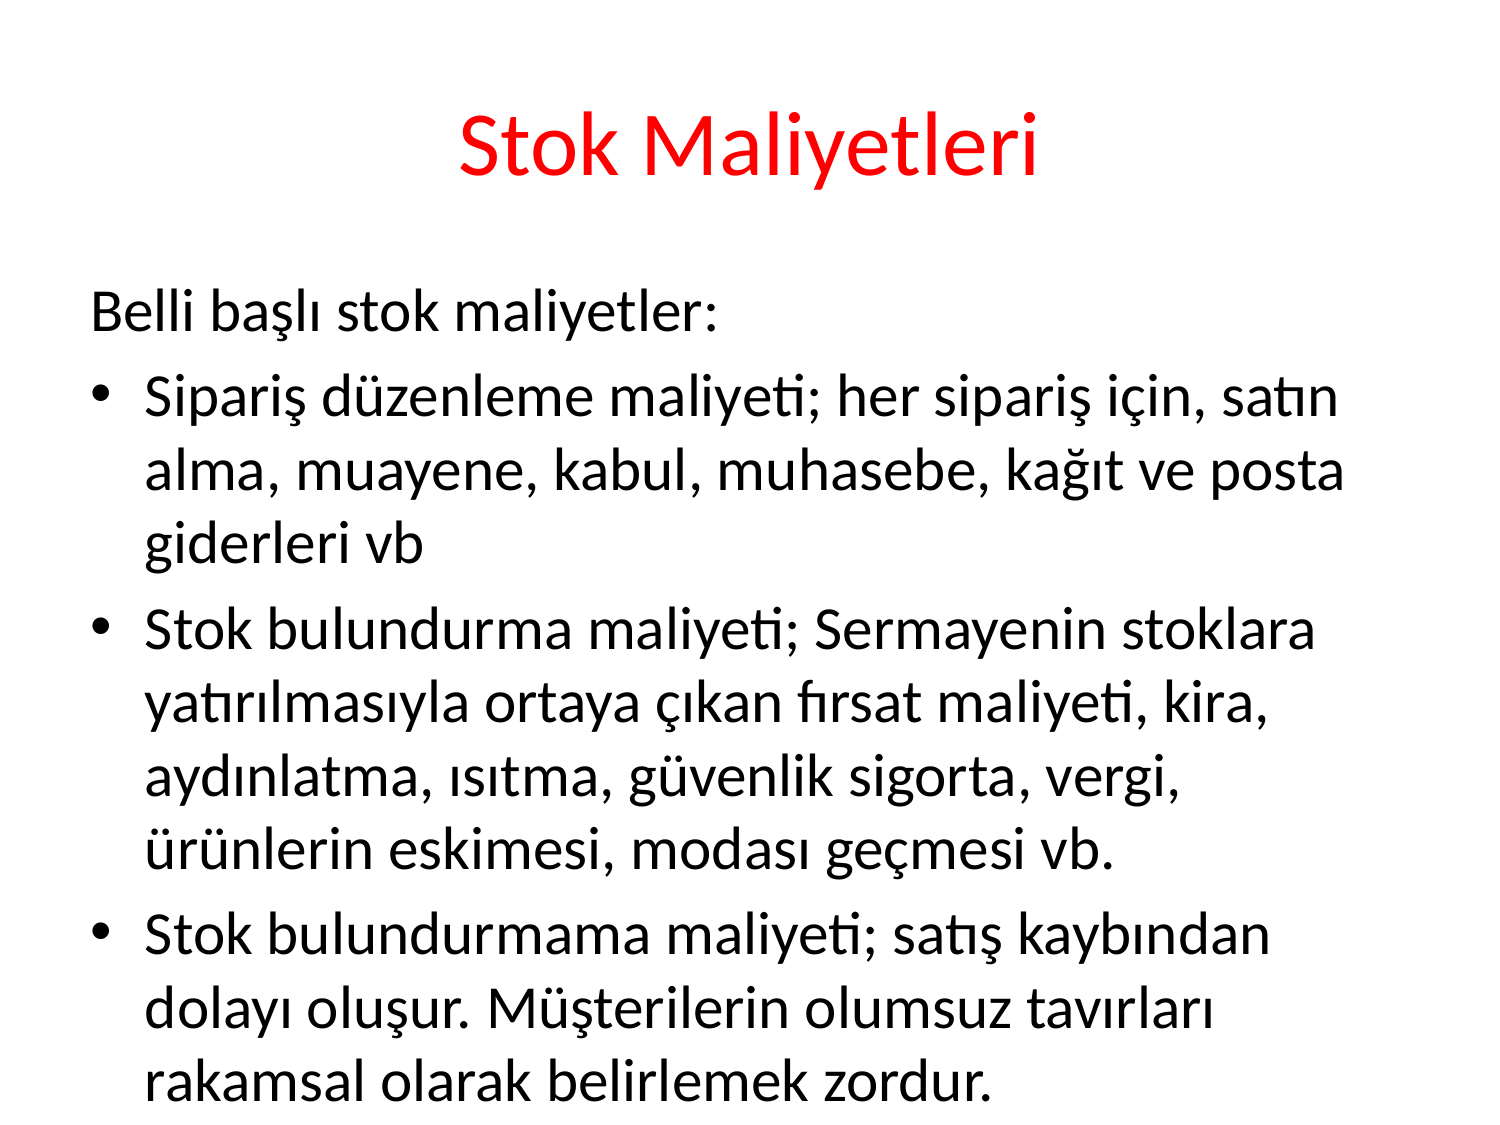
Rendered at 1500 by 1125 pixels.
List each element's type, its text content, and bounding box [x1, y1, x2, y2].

list Belli başlı stok maliyetler: Sipariş düzenleme maliyeti; her sipariş için, satın alma, muayene, kabul, muhasebe, kağıt ve posta giderleri vb Stok bulundurma maliyeti; Sermayenin stoklara yatırılmasıyla ortaya çıkan fırsat maliyeti, kira, aydınlatma, ısıtma, güvenlik sigorta, vergi, ürünlerin eskimesi, modası geçmesi vb. Stok bulundurmama maliyeti; satış kaybından dolayı oluşur. Müşterilerin olumsuz tavırları rakamsal olarak belirlemek zordur. [75, 262, 1425, 1125]
title Stok Maliyetleri [75, 45, 1425, 233]
